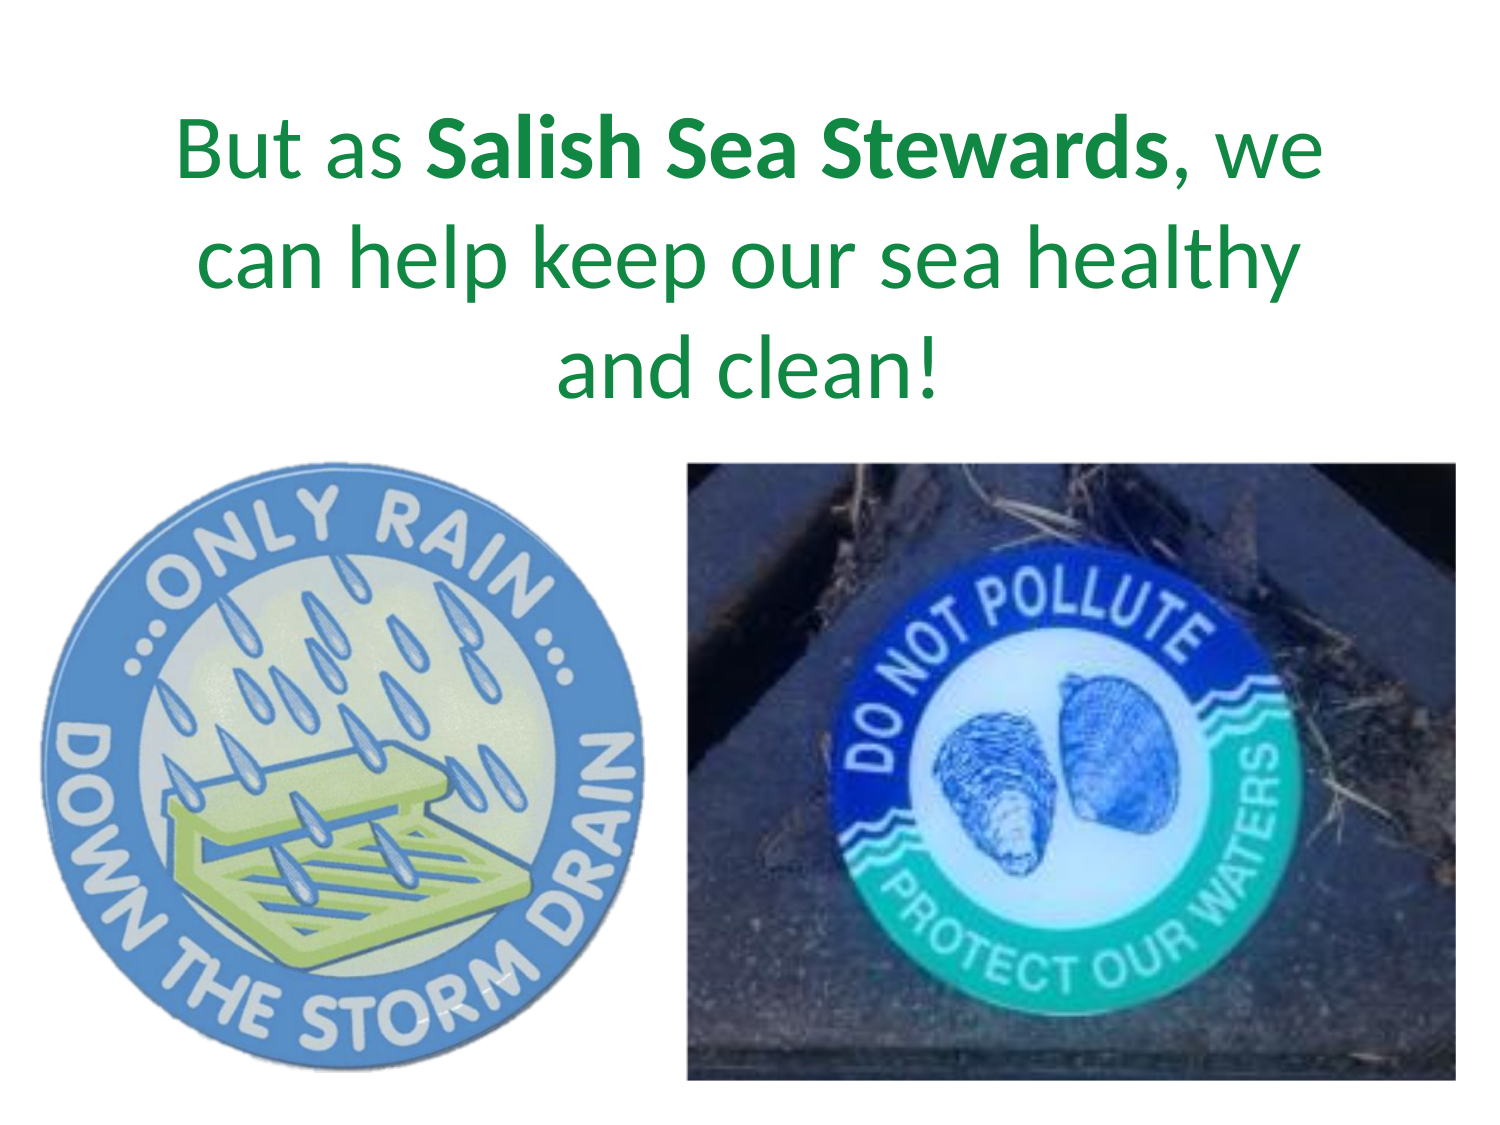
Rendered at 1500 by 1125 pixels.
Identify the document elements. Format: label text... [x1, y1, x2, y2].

picture [0, 427, 1456, 1115]
text_box But as Salish Sea Stewards, we can help keep our sea healthy and clean! [109, 79, 1391, 428]
